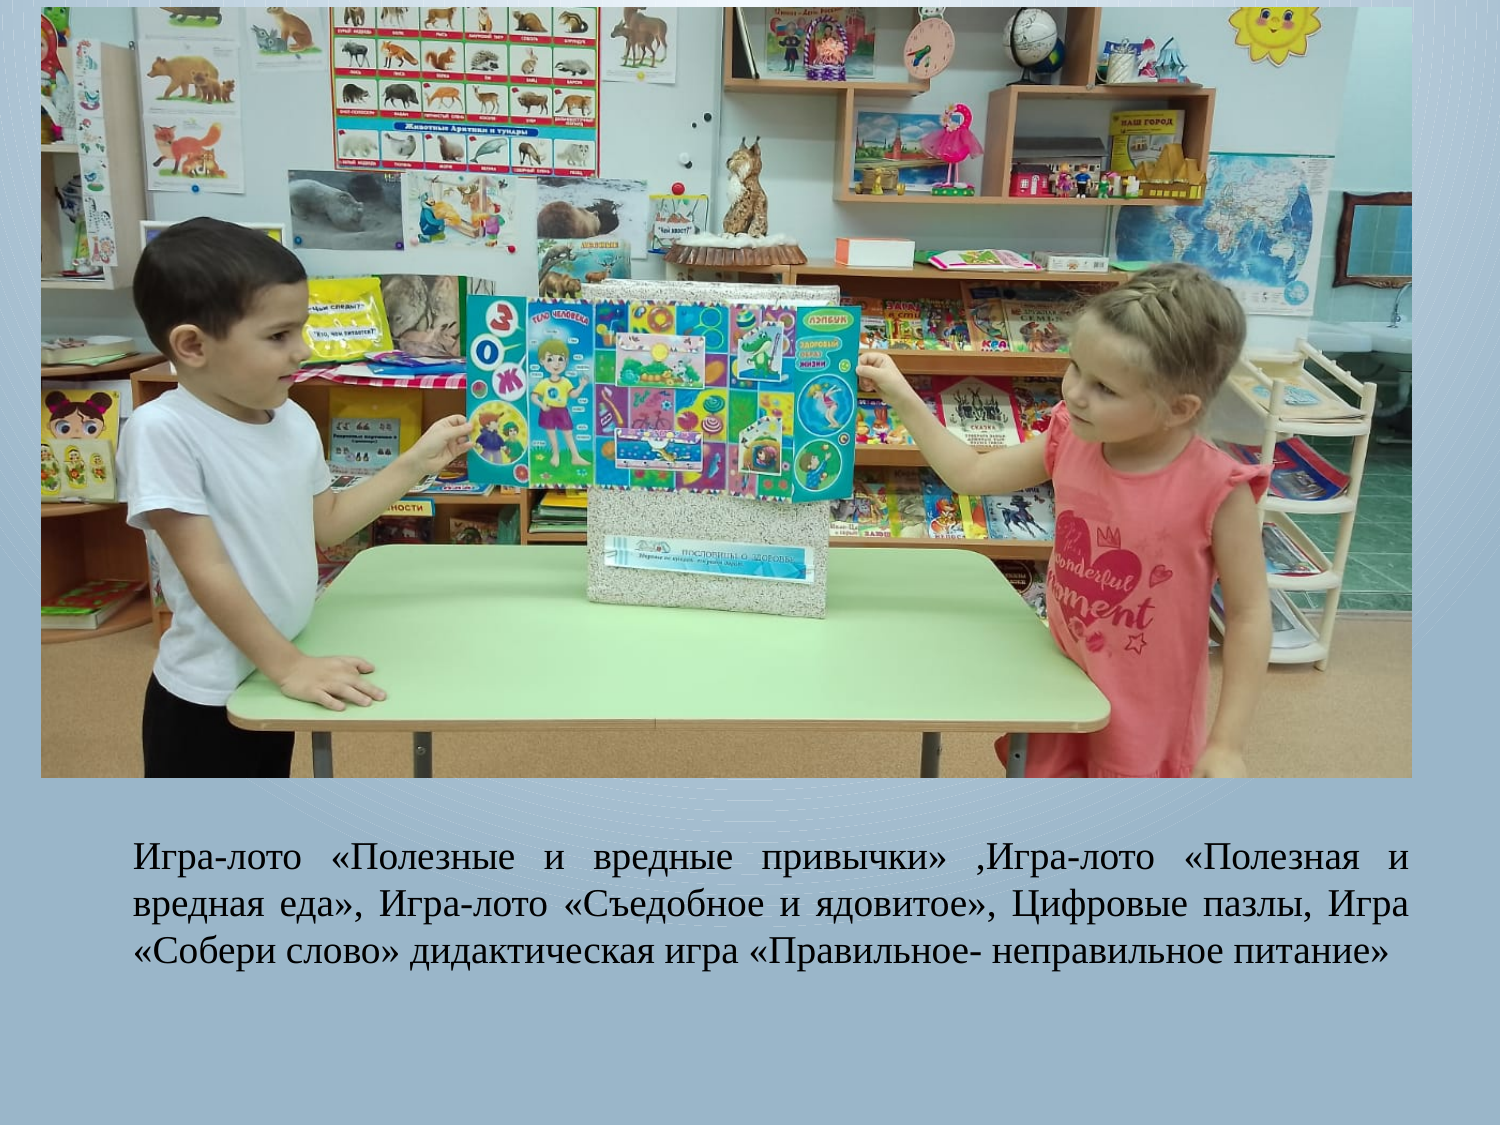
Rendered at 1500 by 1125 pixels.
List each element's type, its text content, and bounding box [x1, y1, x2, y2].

list Игра-лото «Полезные и вредные привычки» ,Игра-лото «Полезная и вредная еда», Игра-лото «Съедобное и ядовитое», Цифровые пазлы, Игра «Собери слово» дидактическая игра «Правильное- неправильное питание» [64, 822, 1425, 1005]
picture [41, 6, 1412, 779]
